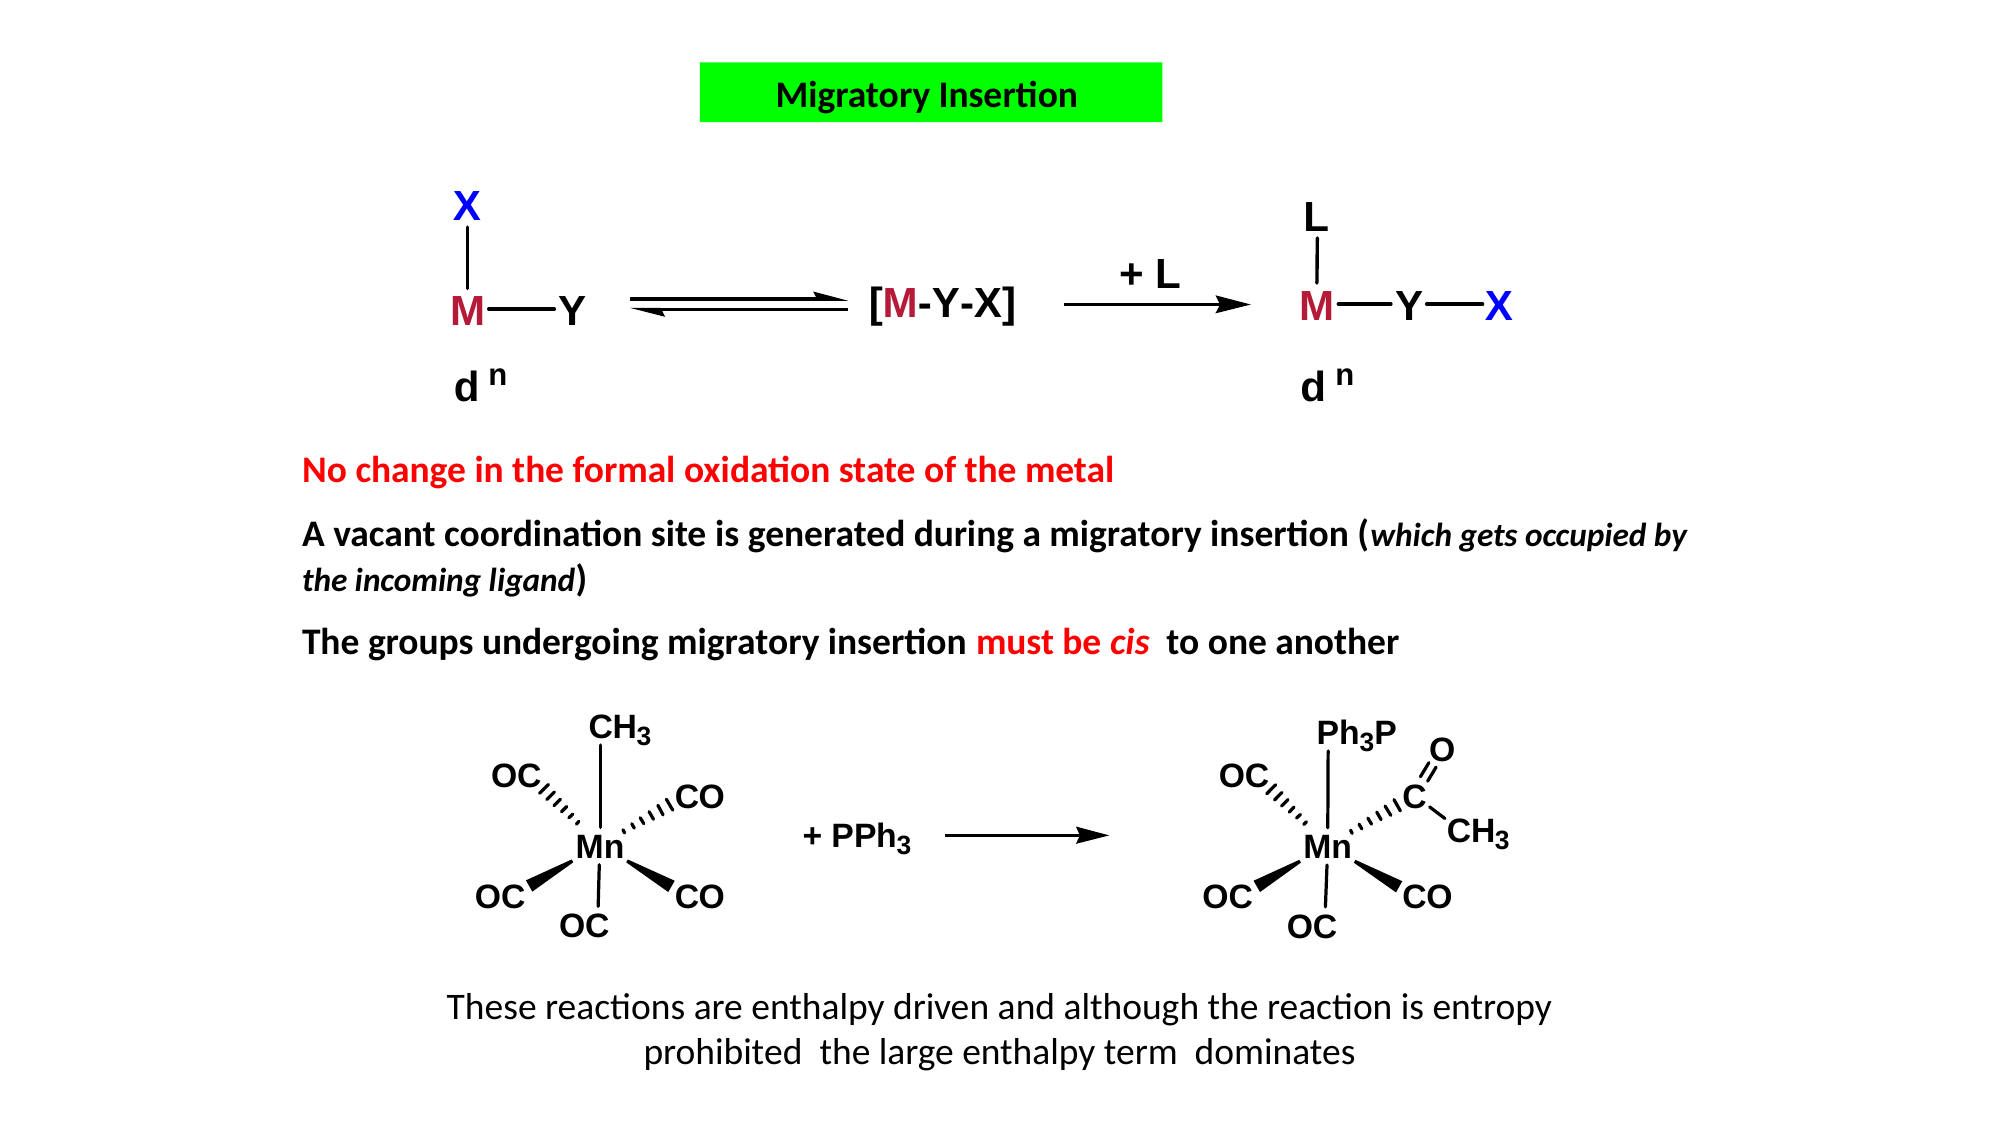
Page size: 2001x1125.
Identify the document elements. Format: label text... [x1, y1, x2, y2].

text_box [449, 187, 1513, 411]
text_box These reactions are enthalpy driven and although the reaction is entropy prohibited the large enthalpy term dominates [412, 974, 1588, 1080]
text_box Migratory Insertion [699, 62, 1163, 123]
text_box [474, 712, 1510, 939]
text_box No change in the formal oxidation state of the metal A vacant coordination site is generated during a migratory insertion (which gets occupied by the incoming ligand) The groups undergoing migratory insertion must be cis to one another [287, 437, 1713, 670]
